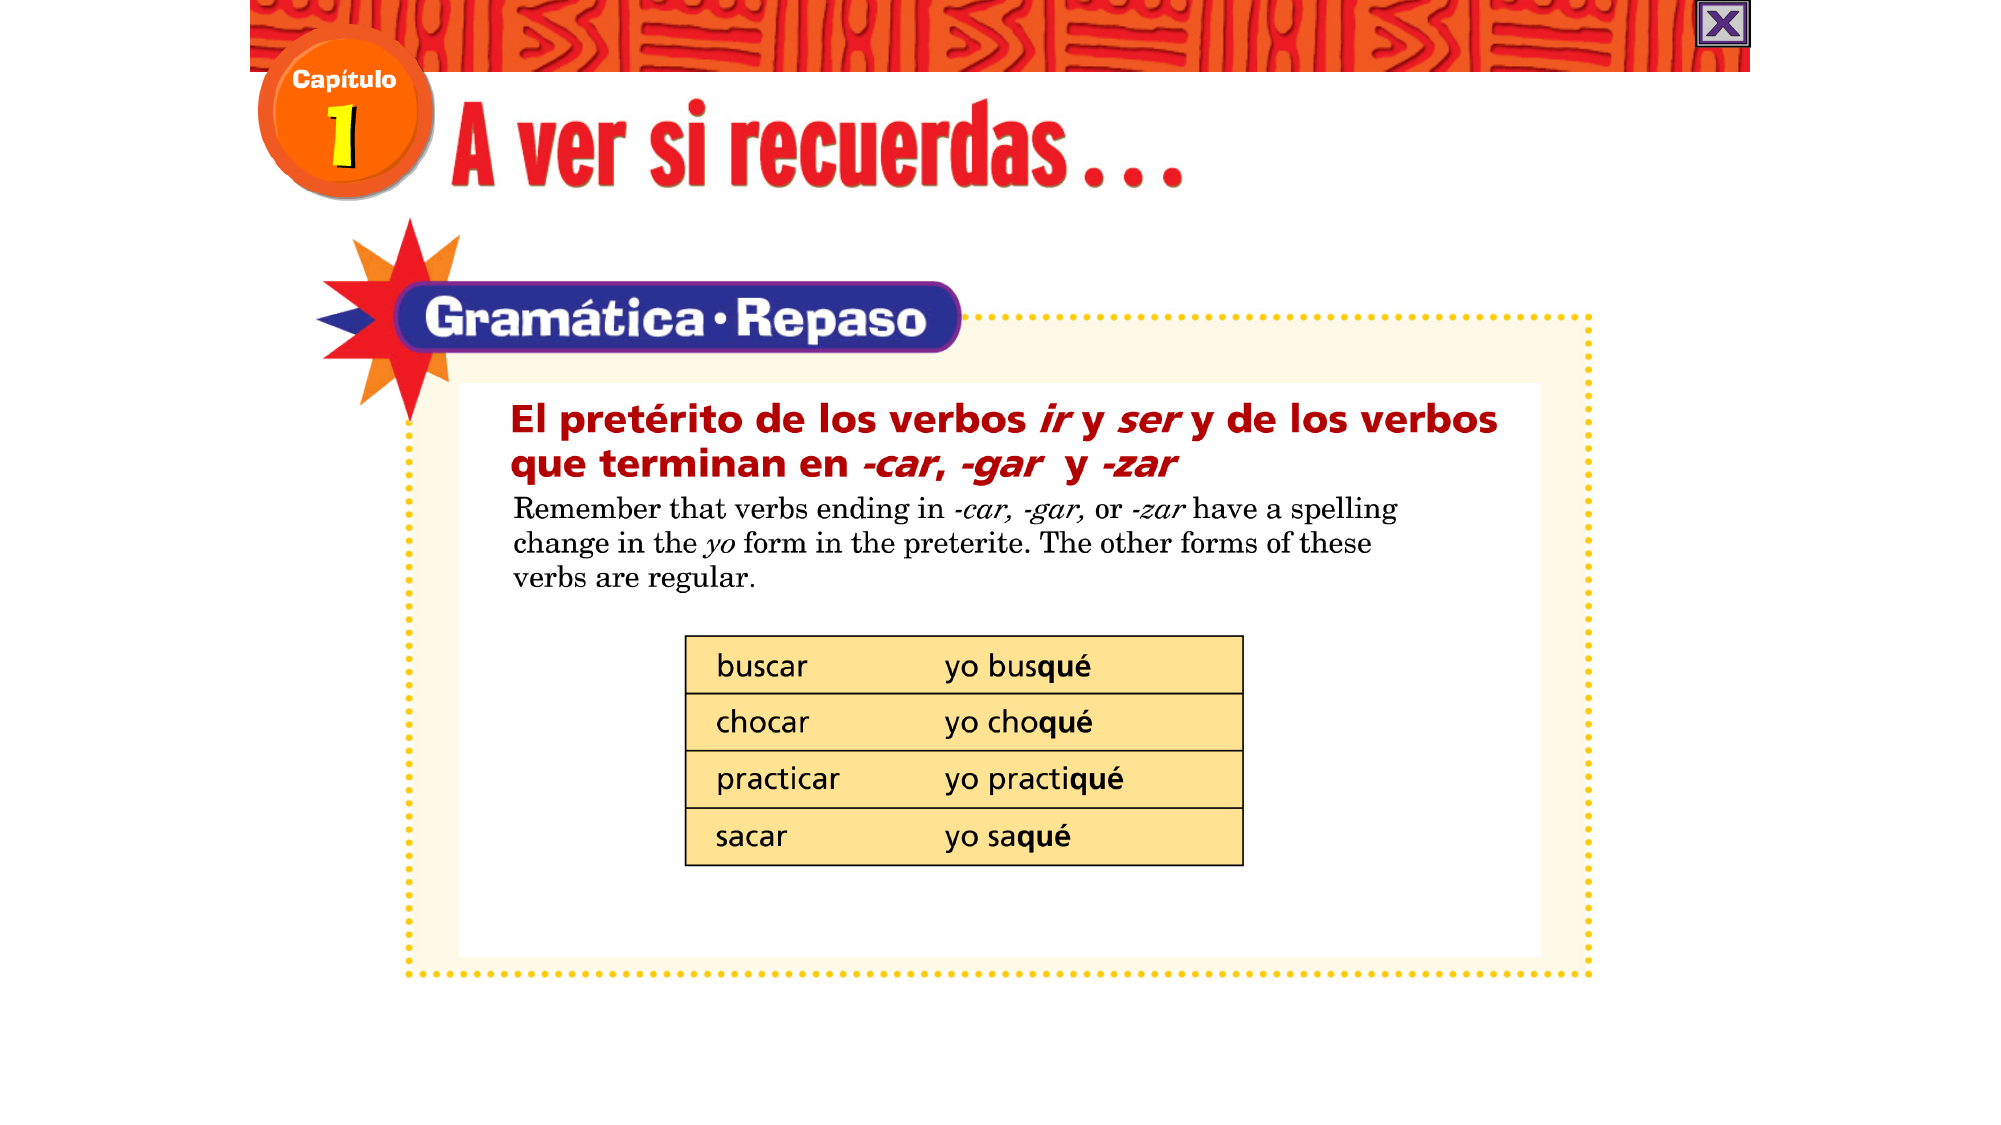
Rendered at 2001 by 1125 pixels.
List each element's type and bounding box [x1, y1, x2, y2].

picture [315, 275, 1600, 984]
text_box [250, 0, 1755, 275]
